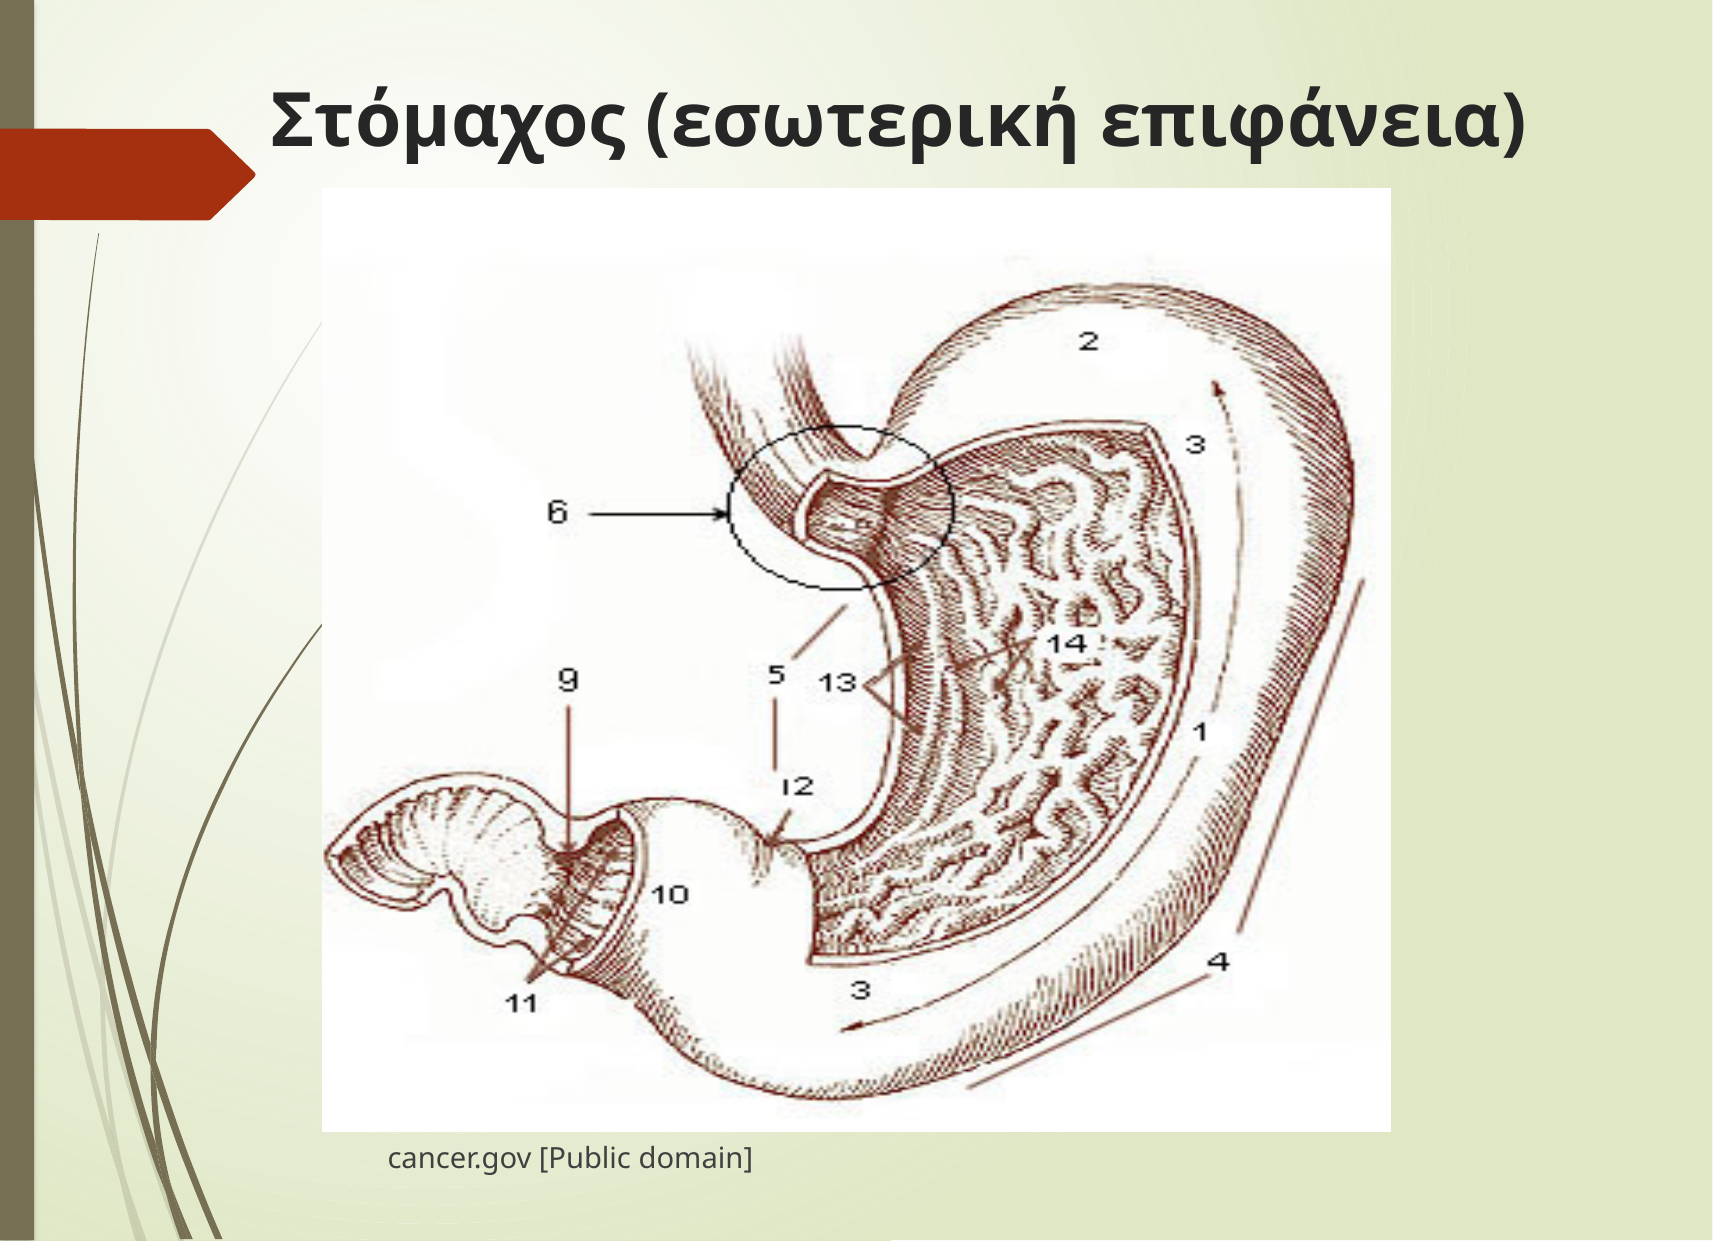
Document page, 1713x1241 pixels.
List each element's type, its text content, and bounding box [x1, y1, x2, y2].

picture [322, 188, 1392, 1132]
list cancer.gov [Public domain] [372, 1141, 924, 1206]
title Στόμαχος (εσωτερική επιφάνεια) [255, 64, 1593, 189]
